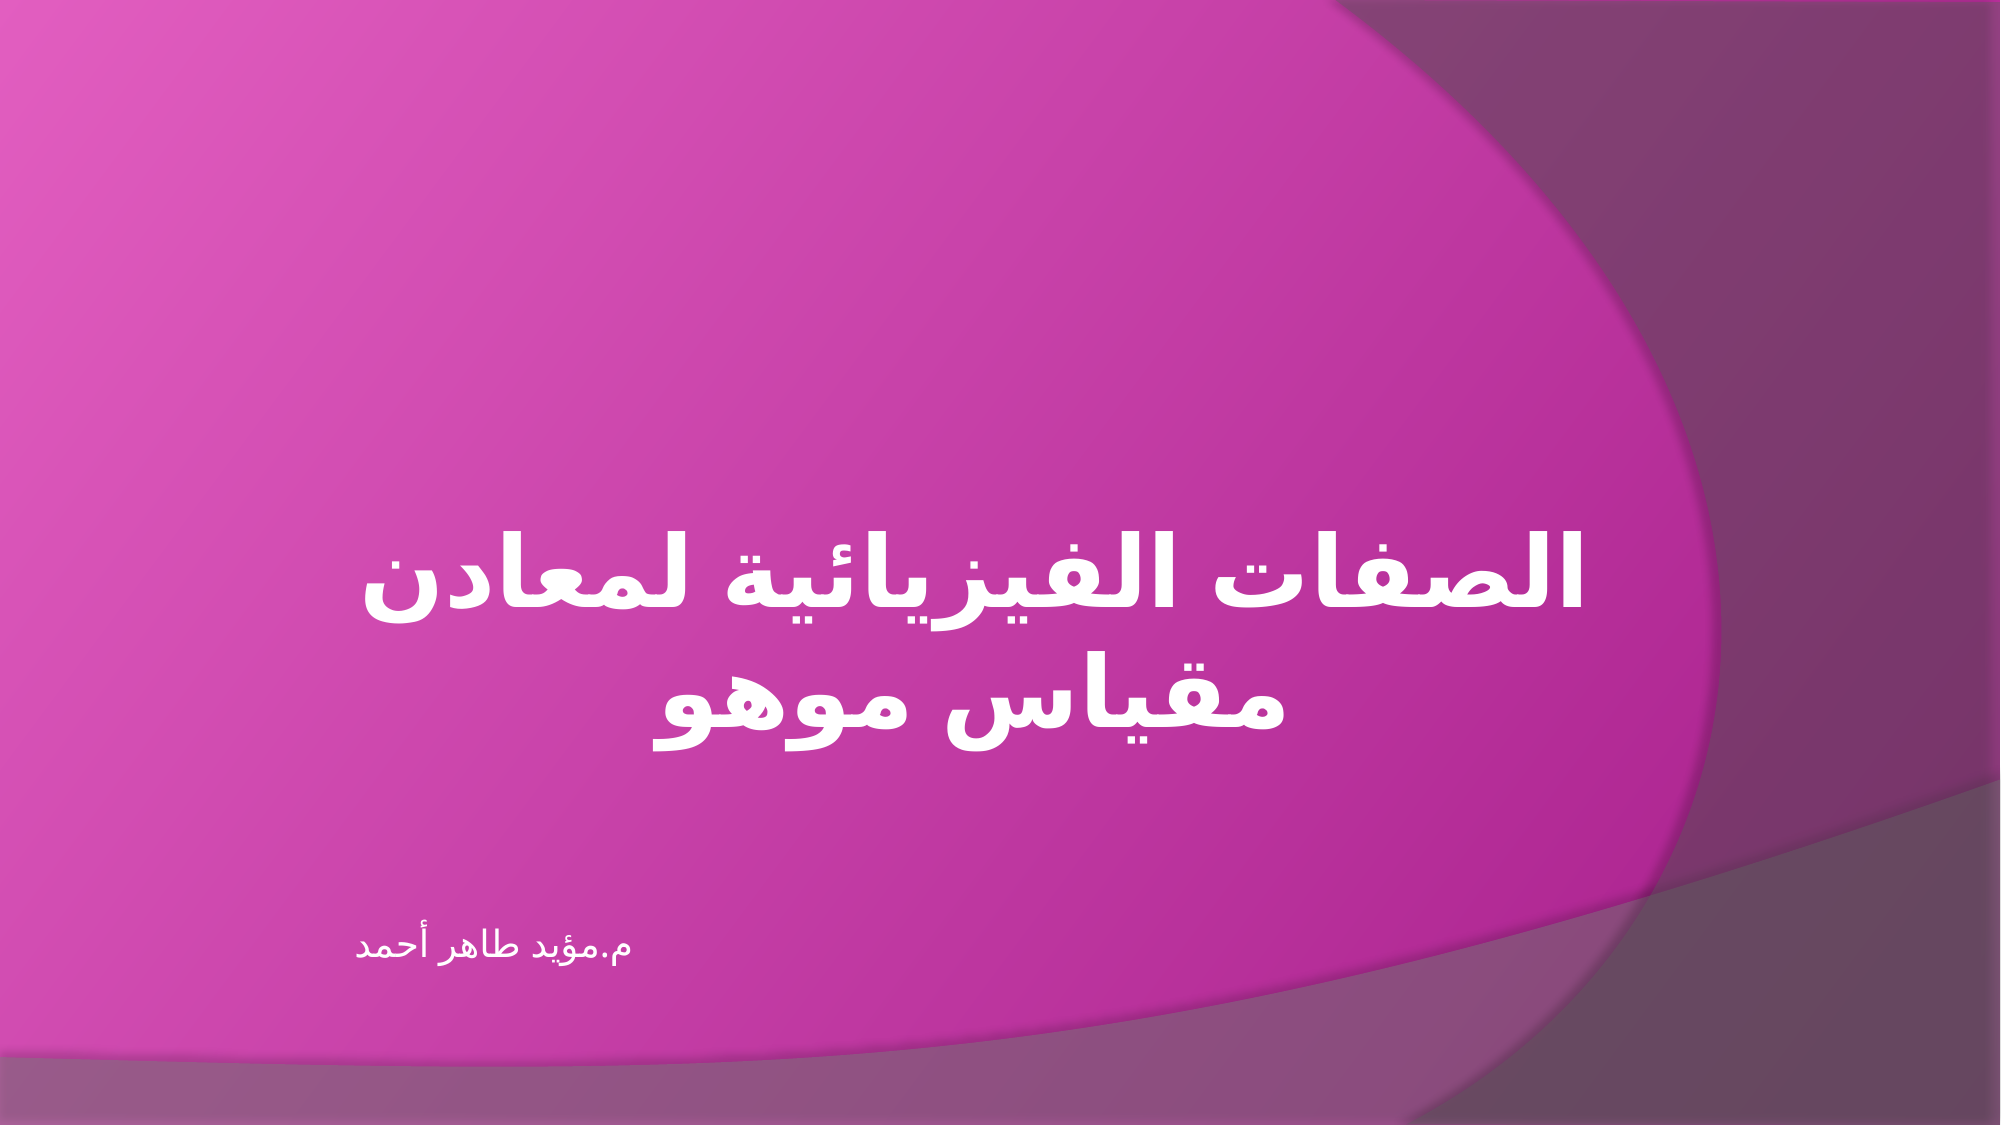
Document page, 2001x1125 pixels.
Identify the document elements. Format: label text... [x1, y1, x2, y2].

text_box م.مؤيد طاهر أحمد [262, 912, 725, 973]
text_box الصفات الفيزيائية لمعادن مقياس موهو [324, 499, 1625, 755]
